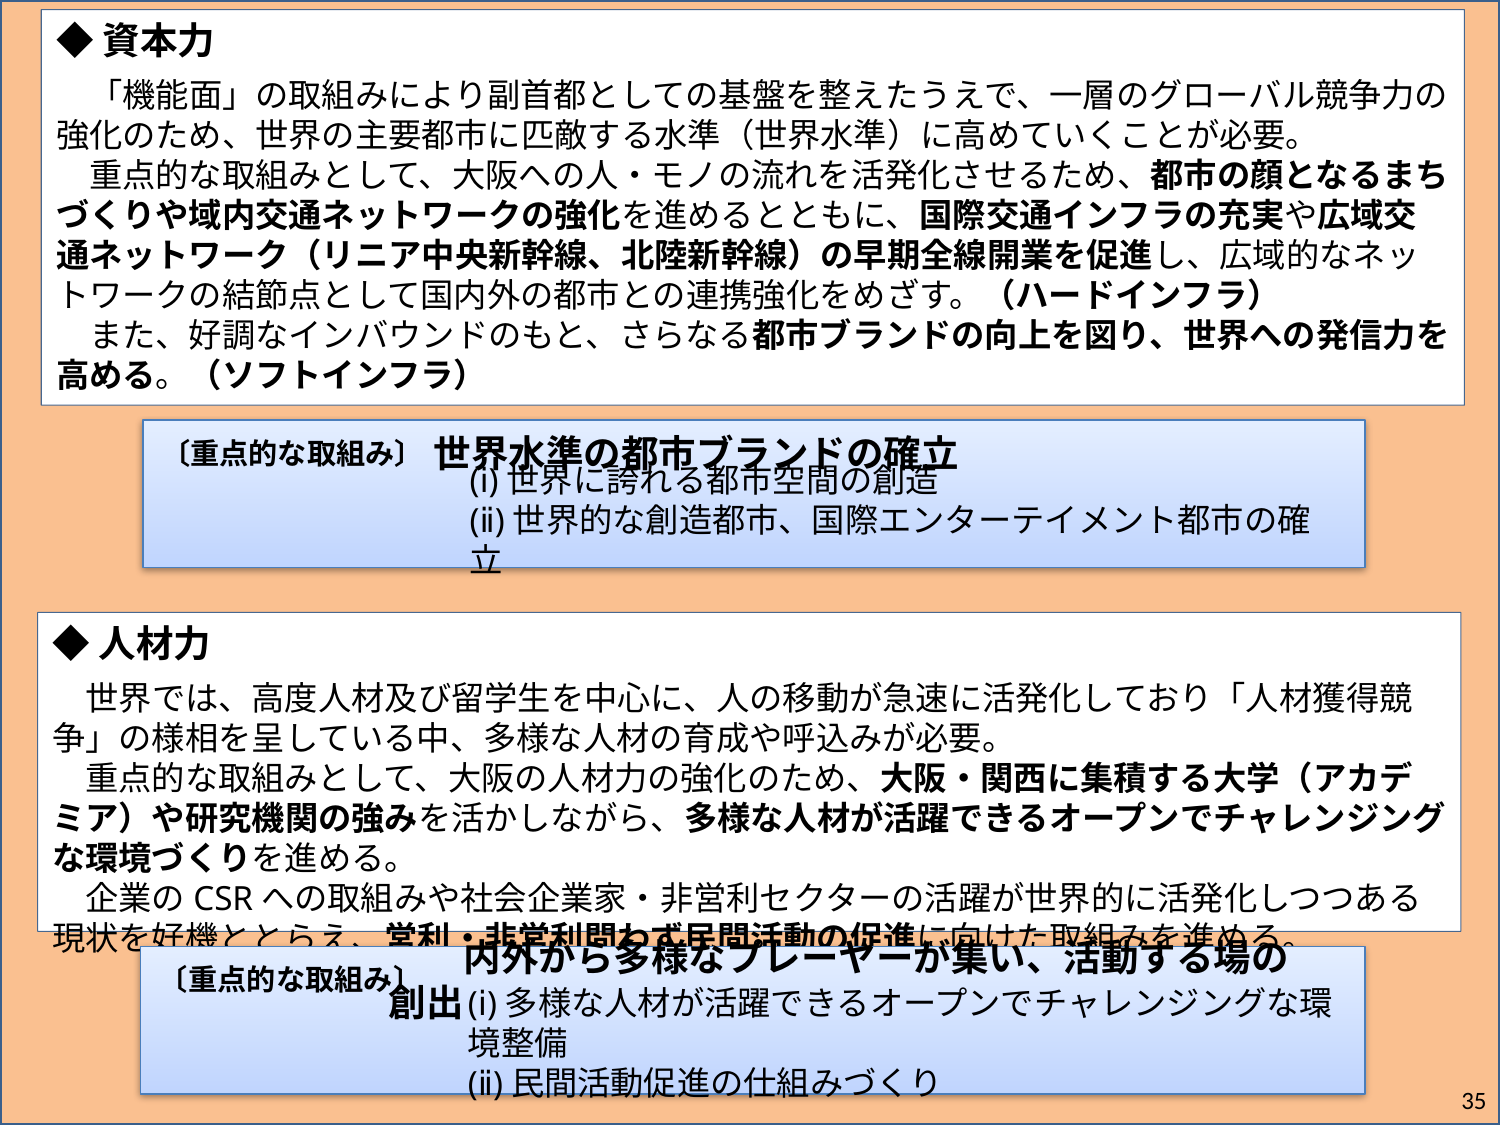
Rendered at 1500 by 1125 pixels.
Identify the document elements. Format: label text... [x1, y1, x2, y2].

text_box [140, 930, 1366, 1110]
text_box ◆人材力 世界では、高度人材及び留学生を中心に、人の移動が急速に活発化しており「人材獲得競争」の様相を呈している中、多様な人材の育成や呼込みが必要。 重点的な取組みとして、大阪の人材力の強化のため、大阪・関西に集積する大学（アカデミア）や研究機関の強みを活かしながら、多様な人材が活躍できるオープンでチャレンジングな環境づくりを進める。 企業のCSRへの取組みや社会企業家・非営利セクターの活躍が世界的に活発化しつつある現状を好機ととらえ、営利・非営利問わず民間活動の促進に向けた取組みを進める。 [36, 610, 1463, 933]
text_box [0, 0, 1500, 1125]
text_box ◆資本力 「機能面」の取組みにより副首都としての基盤を整えたうえで、一層のグローバル競争力の強化のため、世界の主要都市に匹敵する水準（世界水準）に高めていくことが必要。 重点的な取組みとして、大阪への人・モノの流れを活発化させるため、都市の顔となるまちづくりや域内交通ネットワークの強化を進めるとともに、国際交通インフラの充実や広域交通ネットワーク（リニア中央新幹線、北陸新幹線）の早期全線開業を促進し、広域的なネットワークの結節点として国内外の都市との連携強化をめざす。（ハードインフラ） また、好調なインバウンドのもと、さらなる都市ブランドの向上を図り、世界への発信力を高める。（ソフトインフラ） [39, 7, 1467, 407]
text_box [0, 913, 987, 1014]
text_box 35 [1376, 1069, 1500, 1125]
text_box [142, 404, 1366, 587]
